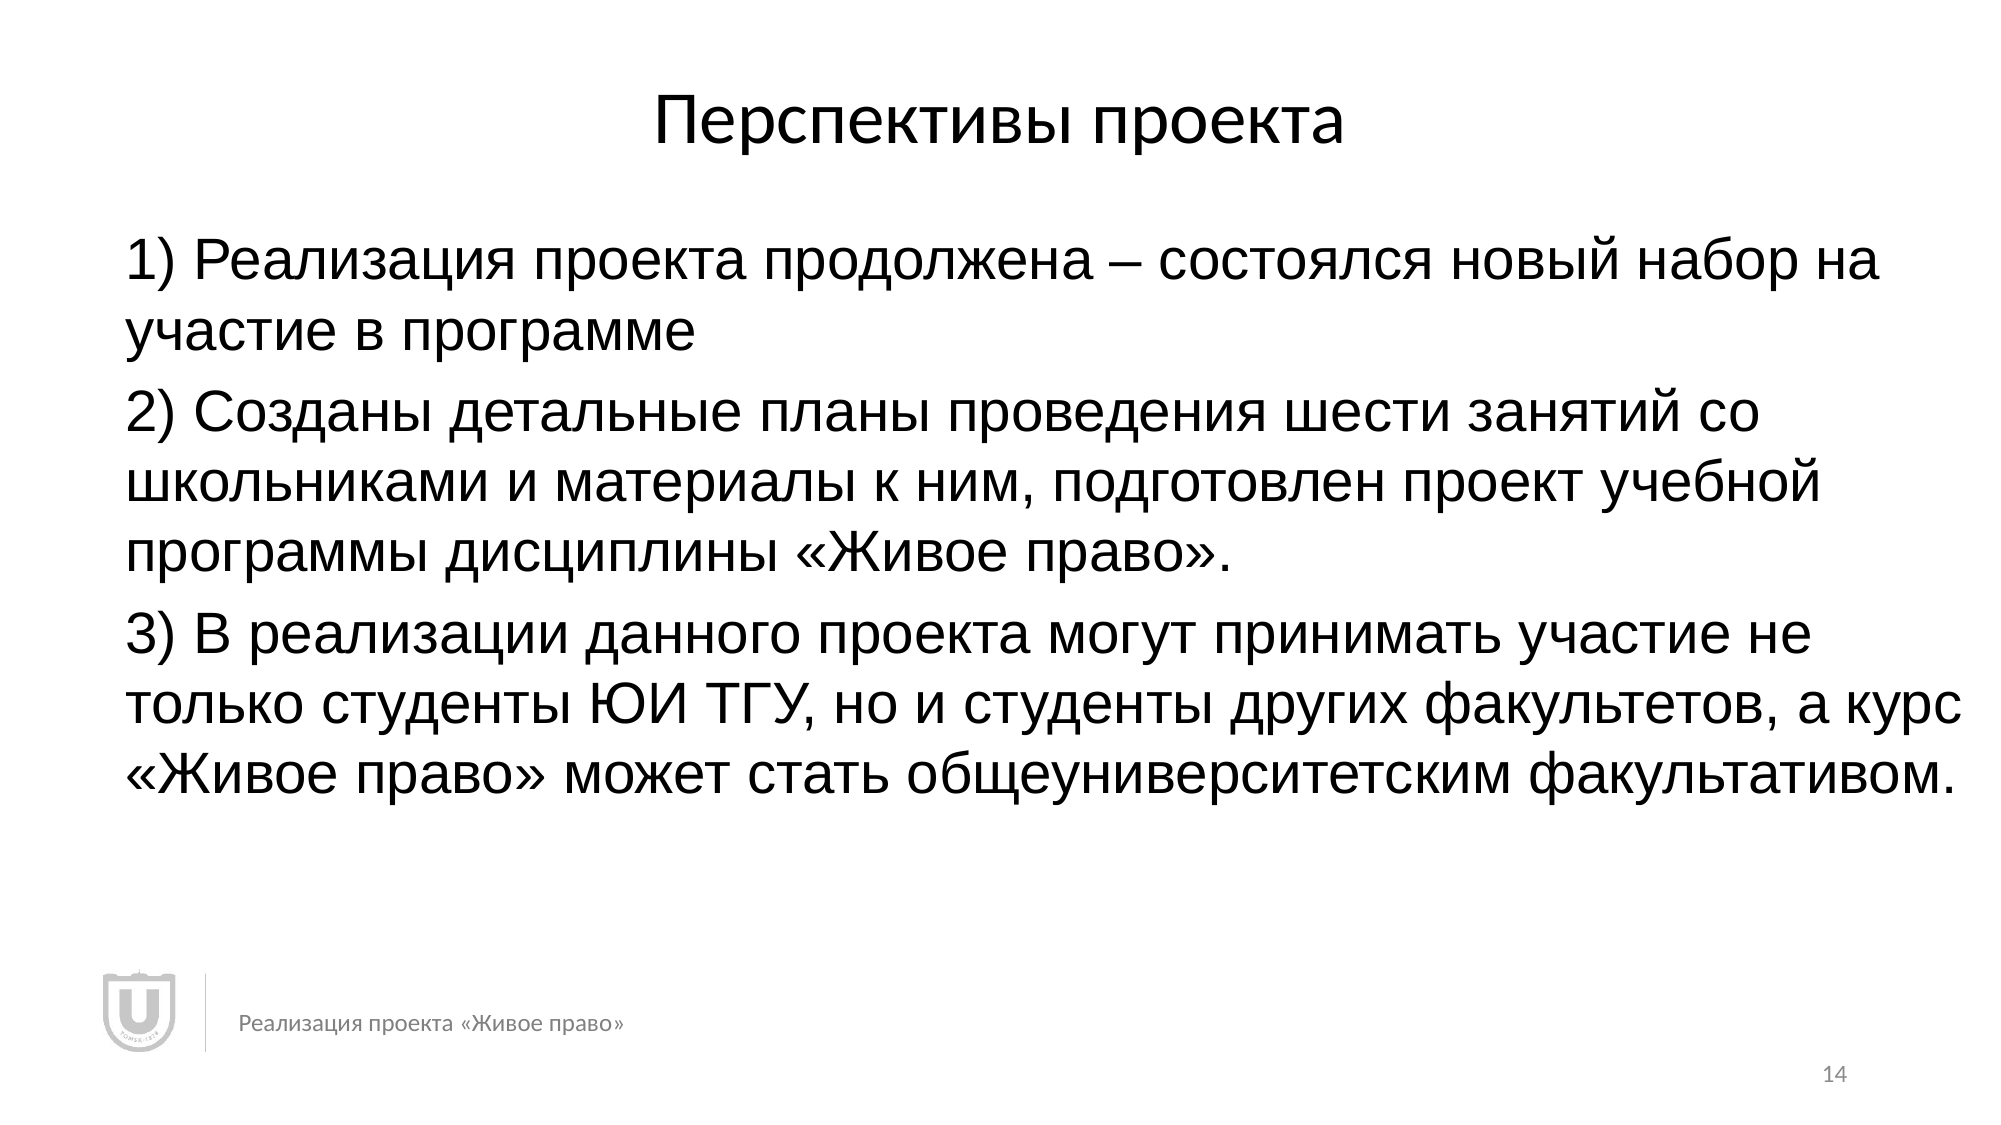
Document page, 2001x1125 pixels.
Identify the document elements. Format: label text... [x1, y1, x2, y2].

slide_number 14 [1412, 1042, 1863, 1103]
picture [103, 969, 206, 1052]
text_box 1) Реализация проекта продолжена – состоялся новый набор на участие в программе 2) Созданы детальные планы проведения шести занятий со школьниками и материалы к ним, подготовлен проект учебной программы дисциплины «Живое право». 3) В реализации данного проекта могут принимать участие не только студенты ЮИ ТГУ, но и студенты других факультетов, а курс «Живое право» может стать общеуниверситетским факультативом. [110, 214, 2000, 813]
text_box Перспективы проекта [0, 61, 2000, 166]
text_box Реализация проекта «Живое право» [231, 998, 1064, 1044]
